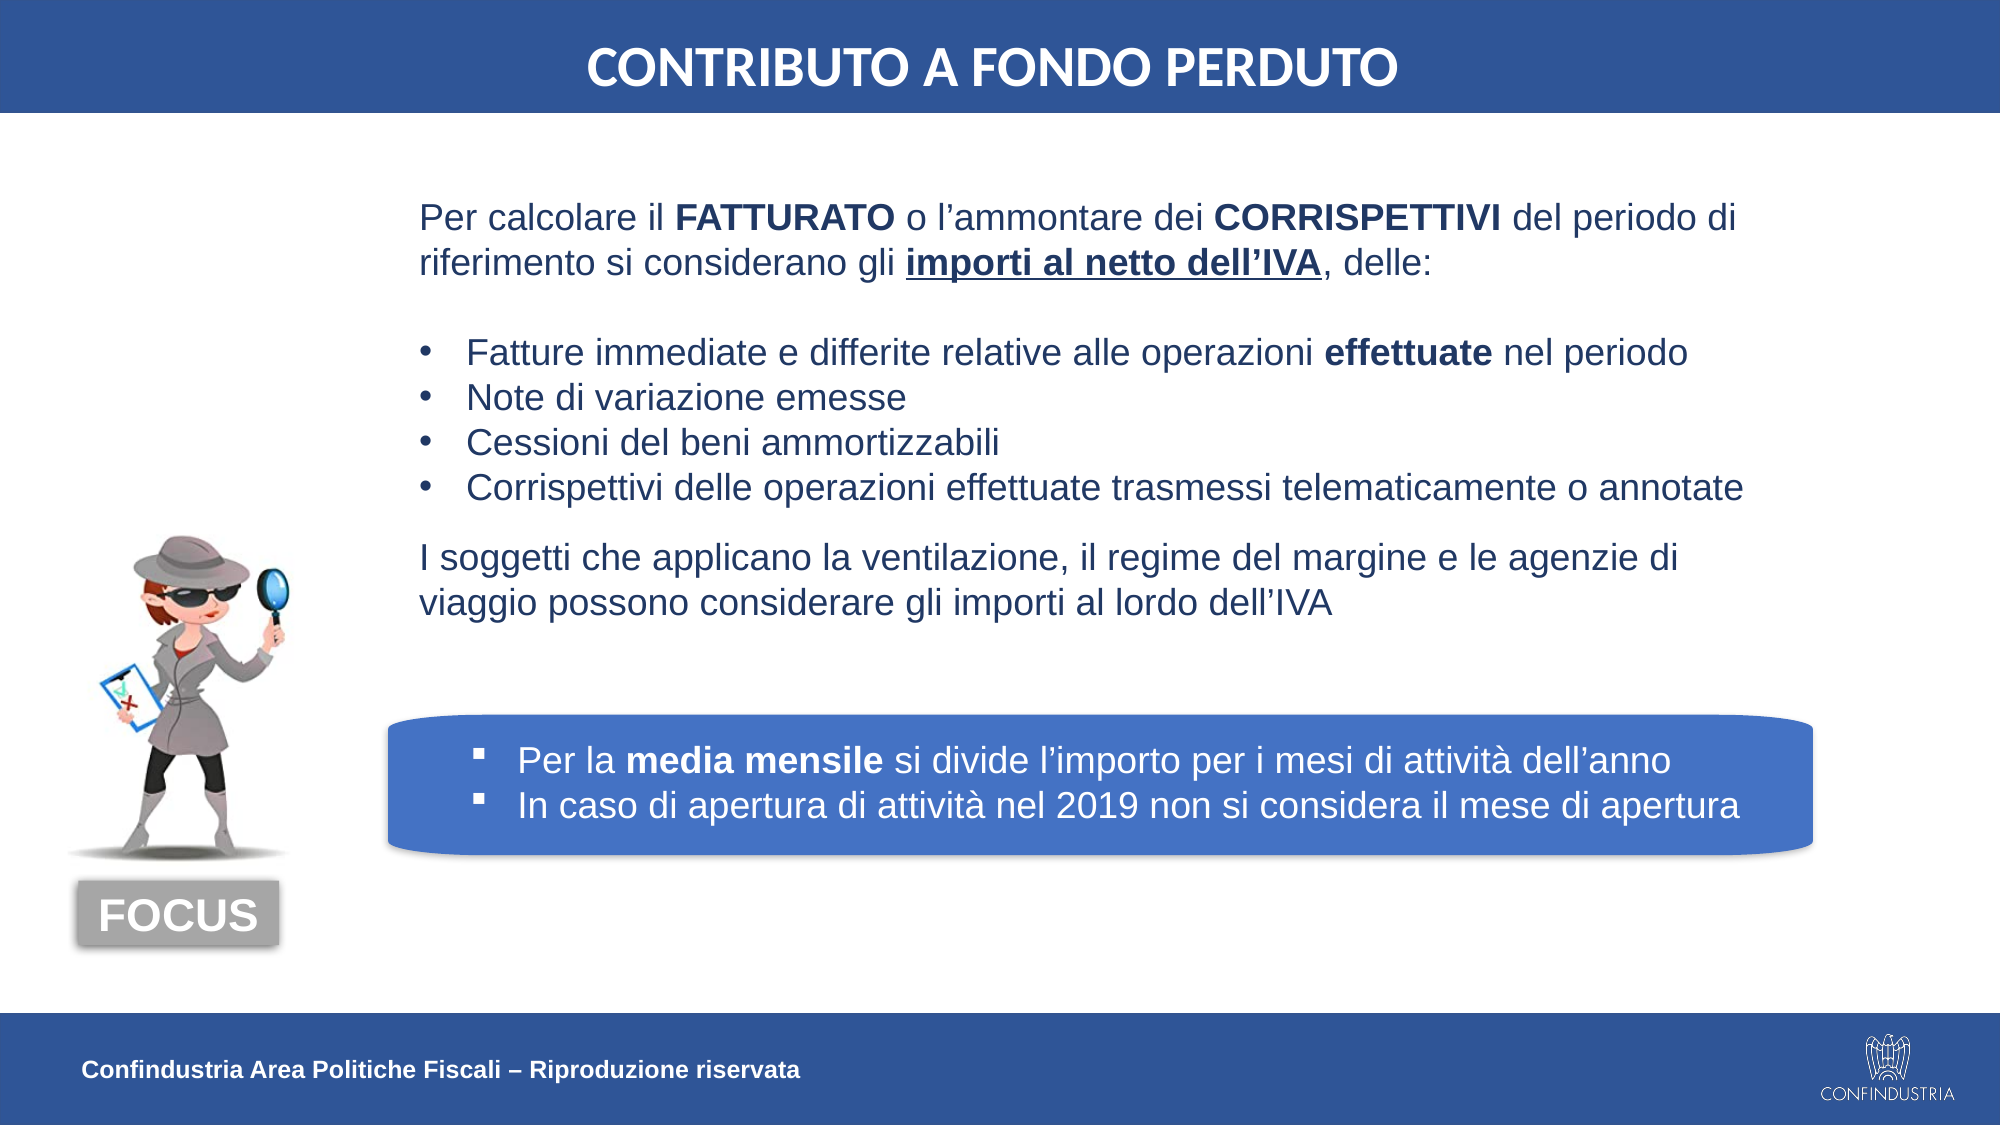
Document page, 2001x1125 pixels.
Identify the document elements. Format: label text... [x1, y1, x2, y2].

text_box Per calcolare il FATTURATO o l’ammontare dei CORRISPETTIVI del periodo di riferimento si considerano gli importi al netto dell’IVA, delle: Fatture immediate e differite relative alle operazioni effettuate nel periodo Note di variazione emesse Cessioni del beni ammortizzabili Corrispettivi delle operazioni effettuate trasmessi telematicamente o annotate I soggetti che applicano la ventilazione, il regime del margine e le agenzie di viaggio possono considerare gli importi al lordo dell’IVA [404, 185, 1768, 676]
text_box [0, 0, 2000, 113]
picture [67, 533, 316, 872]
text_box Per la media mensile si divide l’importo per i mesi di attività dell’anno In caso di apertura di attività nel 2019 non si considera il mese di apertura [455, 728, 1794, 834]
text_box CONTRIBUTO A FONDO PERDUTO [496, 20, 1504, 106]
picture [1821, 1034, 1955, 1101]
text_box [0, 1013, 2000, 1125]
text_box FOCUS [78, 880, 280, 946]
text_box [388, 714, 1813, 856]
text_box Confindustria Area Politiche Fiscali – Riproduzione riservata [0, 1046, 817, 1091]
